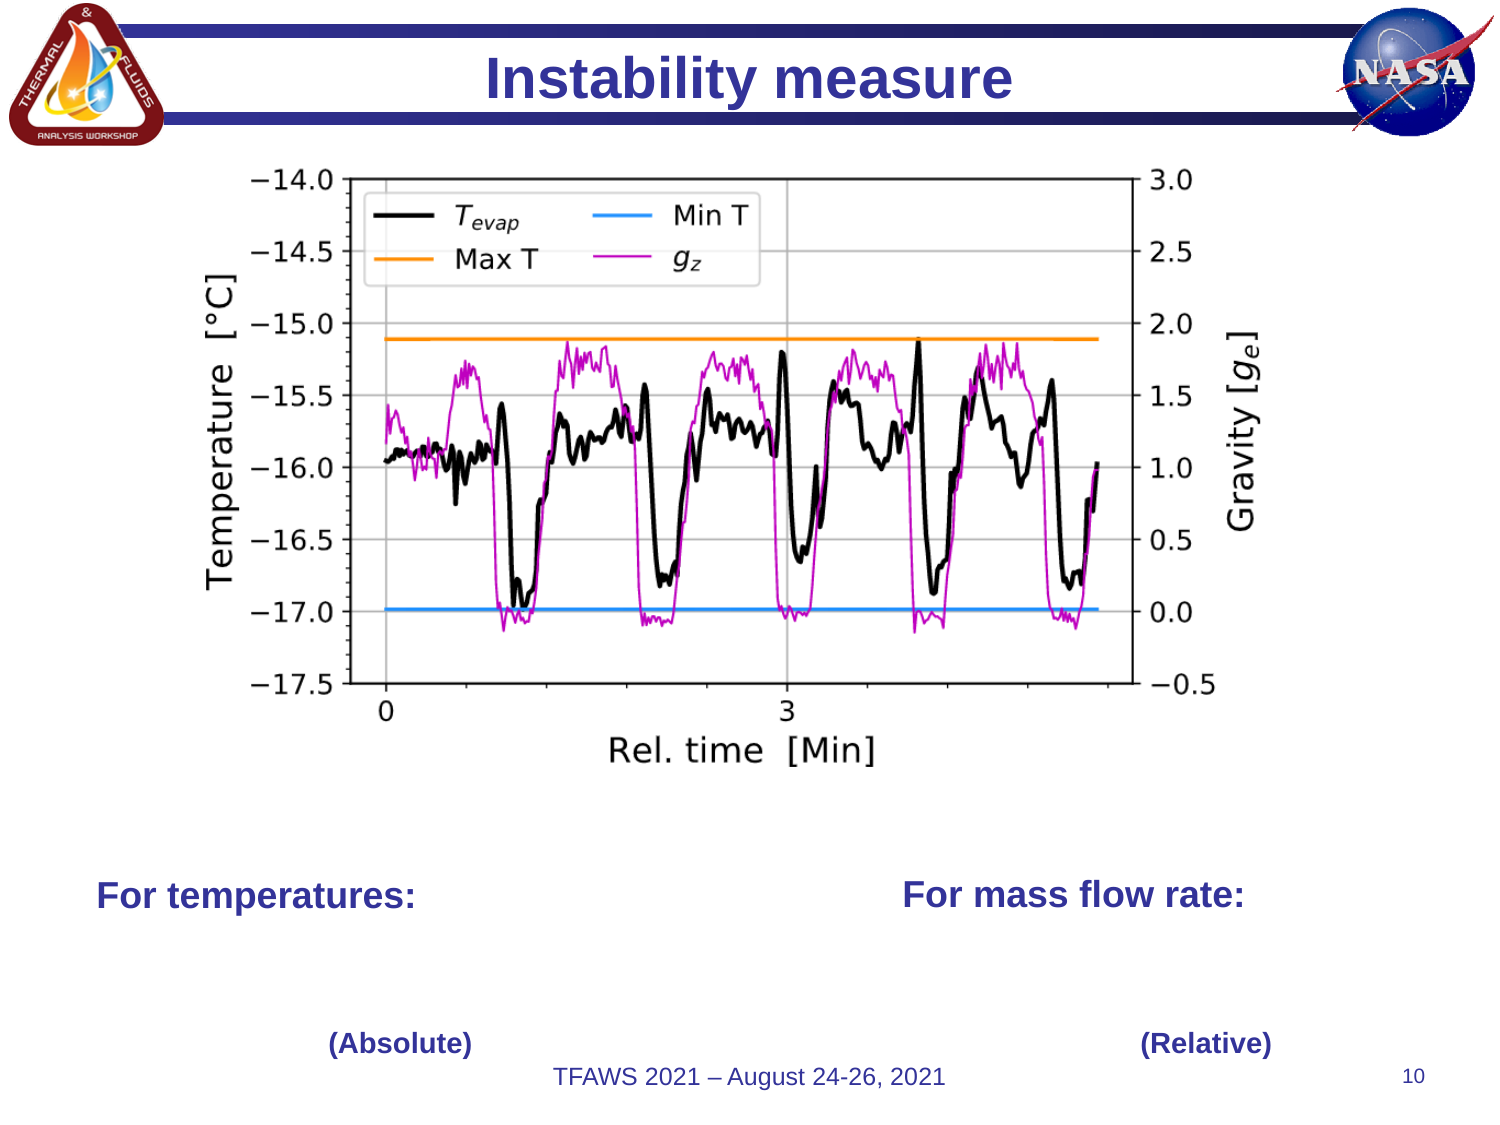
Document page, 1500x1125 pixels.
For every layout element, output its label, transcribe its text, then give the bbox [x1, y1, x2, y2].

picture [9, 3, 165, 146]
title Instability measure [74, 30, 1426, 119]
slide_number 10 [1112, 1049, 1426, 1101]
picture [1325, 0, 1500, 149]
footer TFAWS 2021 – August 24-26, 2021 [449, 1049, 1051, 1101]
text_box (Relative) [1065, 1016, 1347, 1067]
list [193, 149, 1269, 780]
text_box (Absolute) [260, 1016, 541, 1067]
